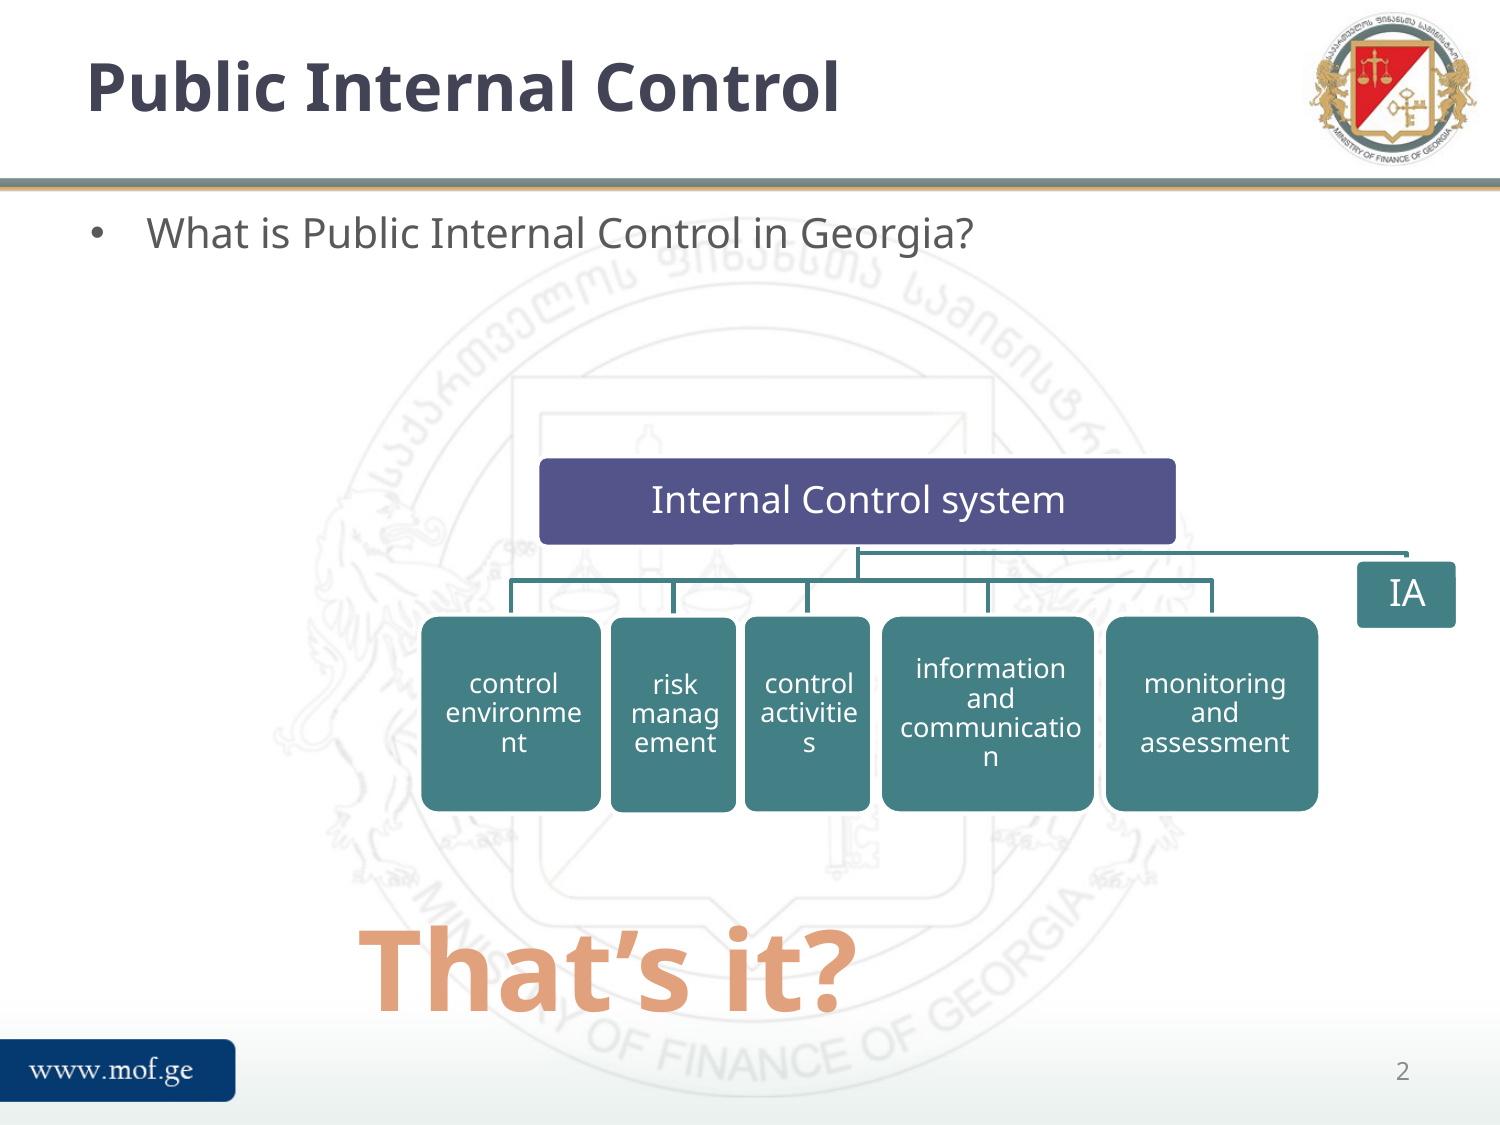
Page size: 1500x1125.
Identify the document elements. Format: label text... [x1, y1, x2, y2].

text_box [418, 432, 1463, 934]
slide_number 2 [1312, 1042, 1425, 1103]
list What is Public Internal Control in Georgia? [75, 199, 1425, 1005]
picture [0, 0, 1500, 1125]
text_box That’s it? [342, 891, 874, 1042]
title Public Internal Control [70, 35, 1300, 136]
